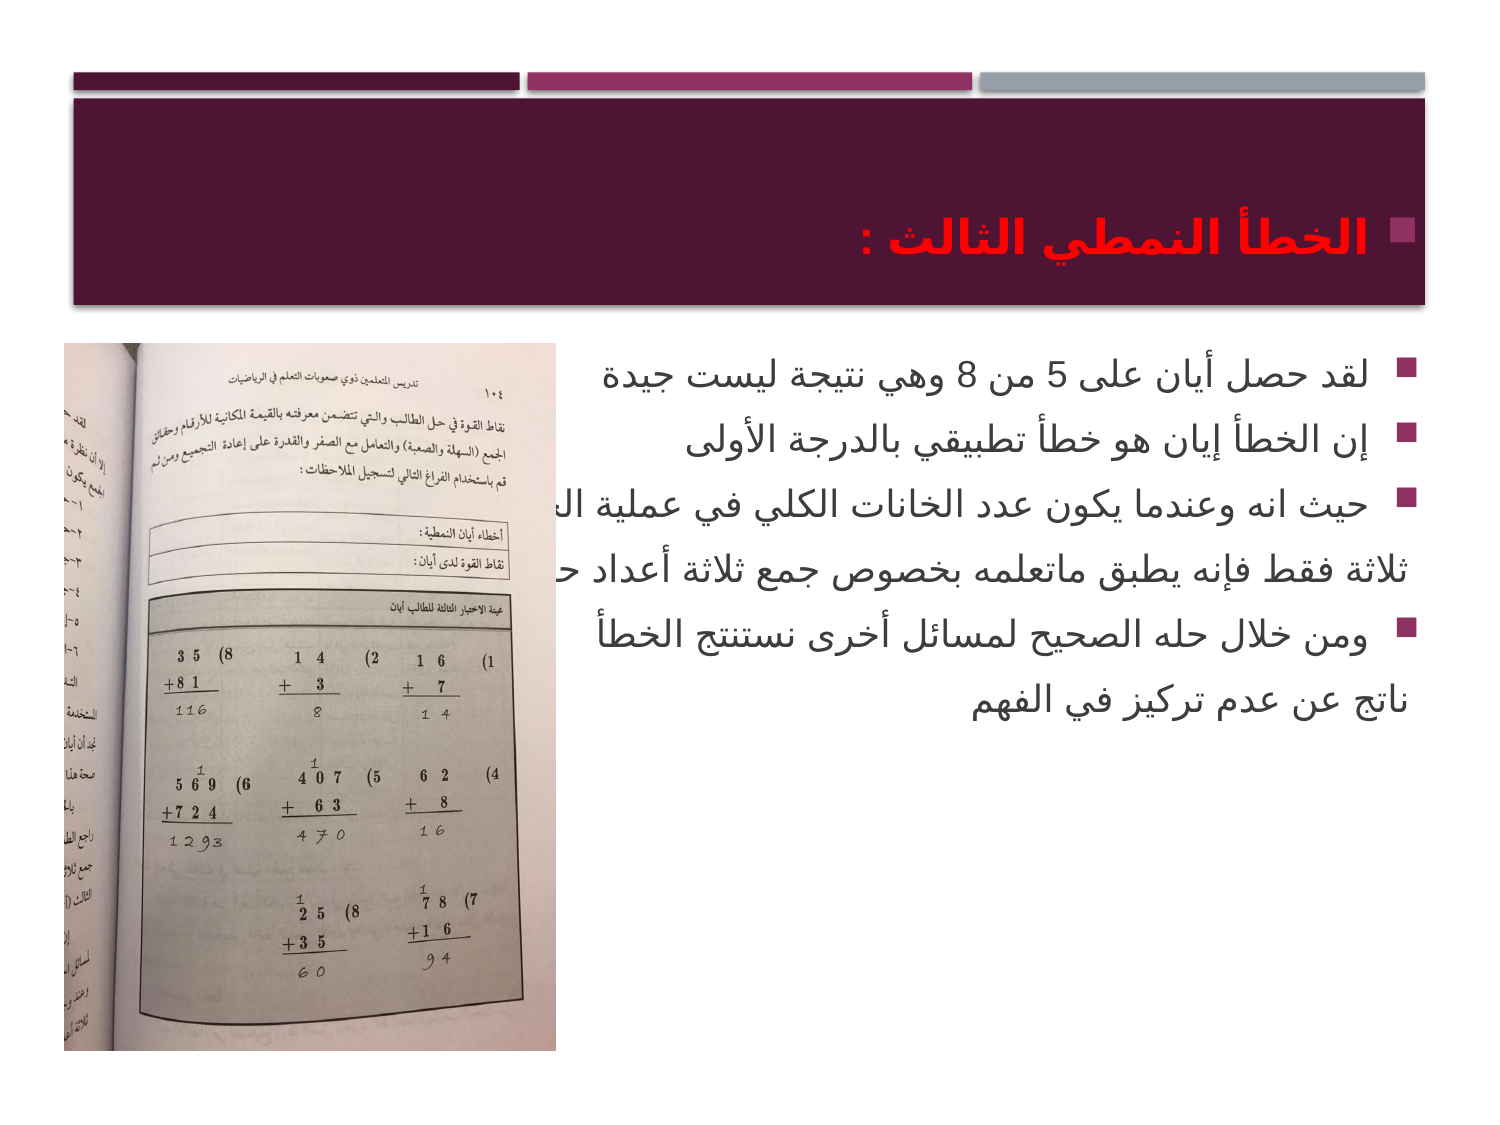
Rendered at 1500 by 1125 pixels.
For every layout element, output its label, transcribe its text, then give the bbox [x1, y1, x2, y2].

picture [63, 343, 556, 1051]
list الخطأ النمطي الثالث : لقد حصل أيان على 5 من 8 وهي نتيجة ليست جيدة إن الخطأ إيان هو خطأ تطبيقي بالدرجة الأولى حيث انه وعندما يكون عدد الخانات الكلي في عملية الجمع ثلاثة فقط فإنه يطبق ماتعلمه بخصوص جمع ثلاثة أعداد حادية الخانة ومن خلال حله الصحيح لمسائل أخرى نستنتج الخطأ ناتج عن عدم تركيز في الفهم [181, 74, 1436, 917]
